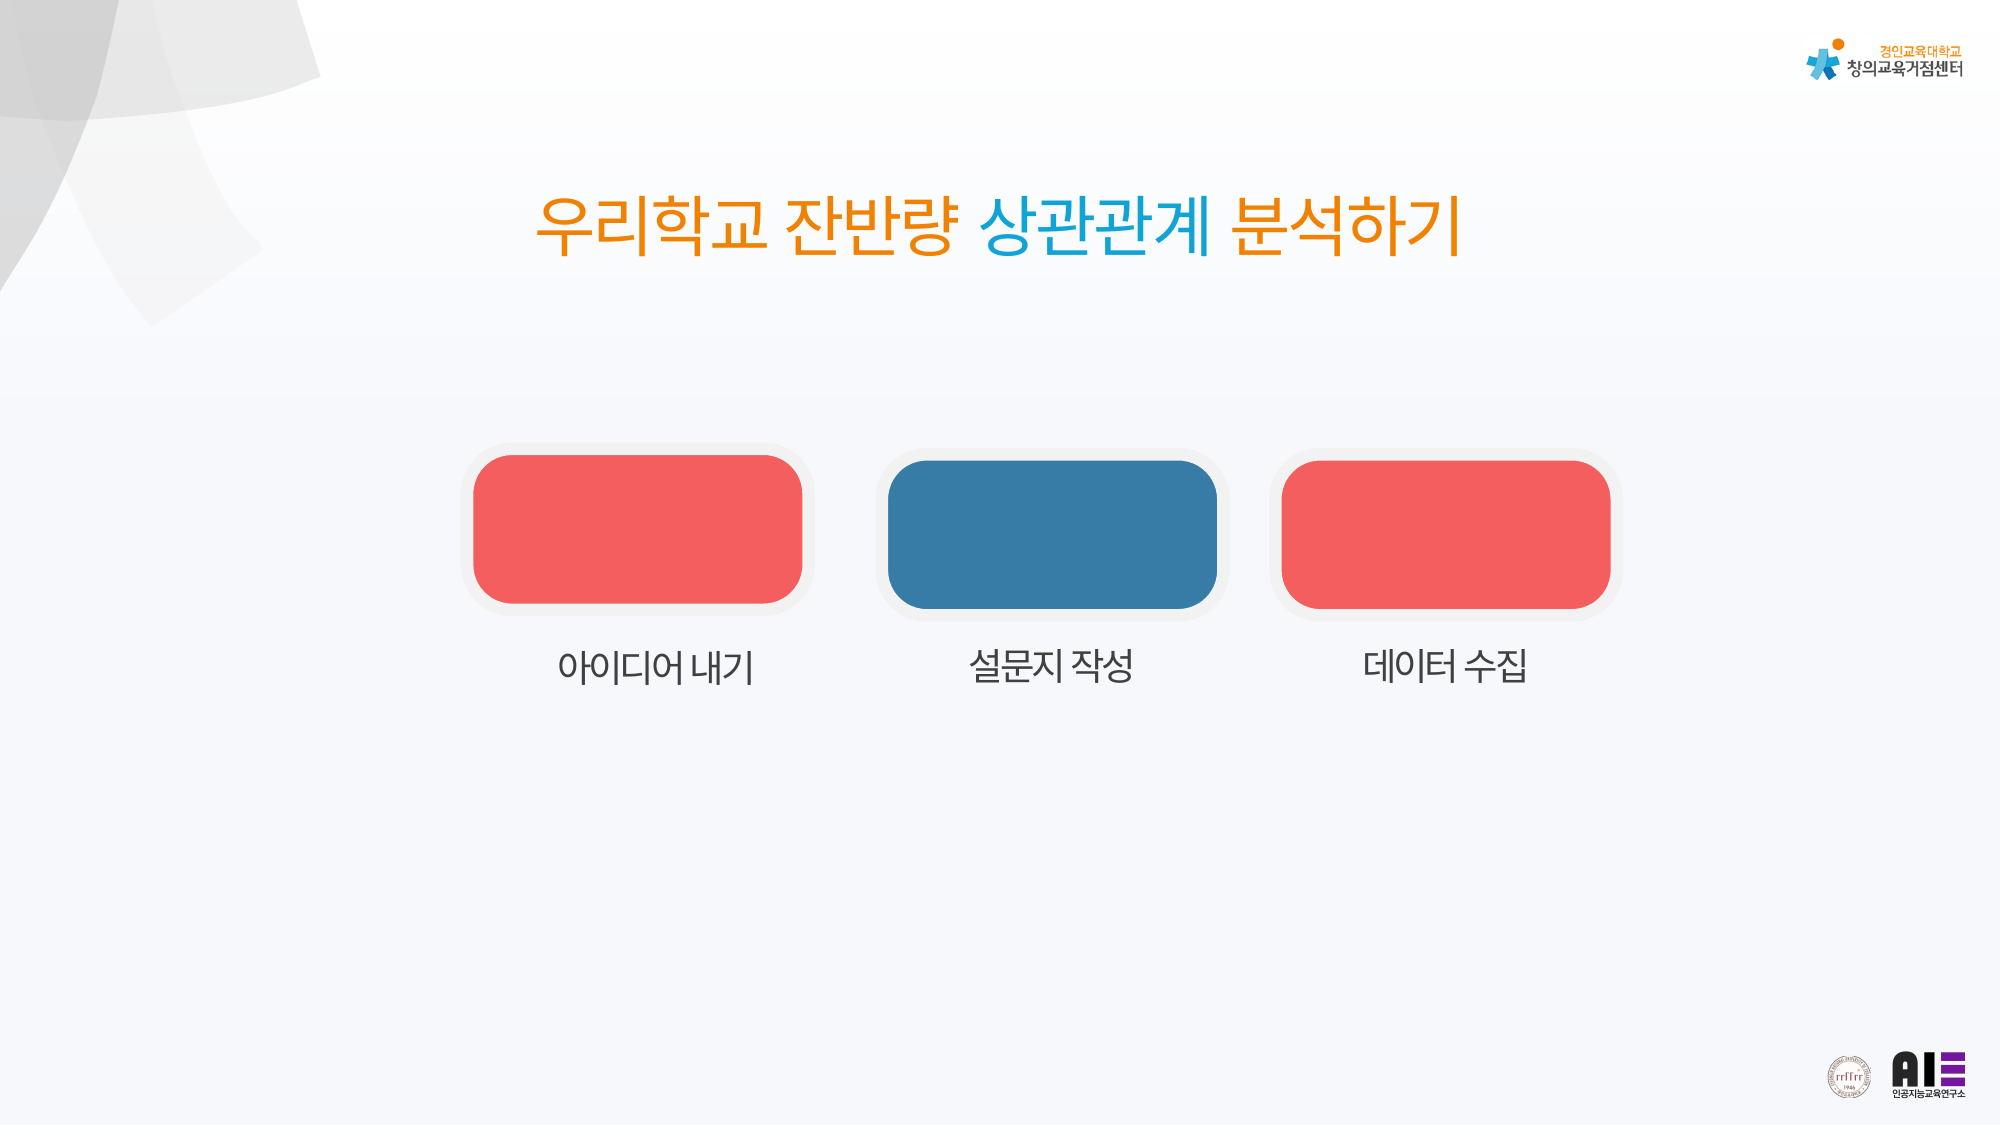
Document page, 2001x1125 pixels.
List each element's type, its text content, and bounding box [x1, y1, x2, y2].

picture [1892, 1051, 1967, 1099]
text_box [1275, 454, 1617, 696]
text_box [467, 448, 809, 763]
picture [1803, 36, 1967, 83]
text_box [881, 454, 1224, 696]
text_box 우리학교 잔반량 상관관계 분석하기 [522, 177, 1478, 272]
picture [1824, 1051, 1874, 1103]
